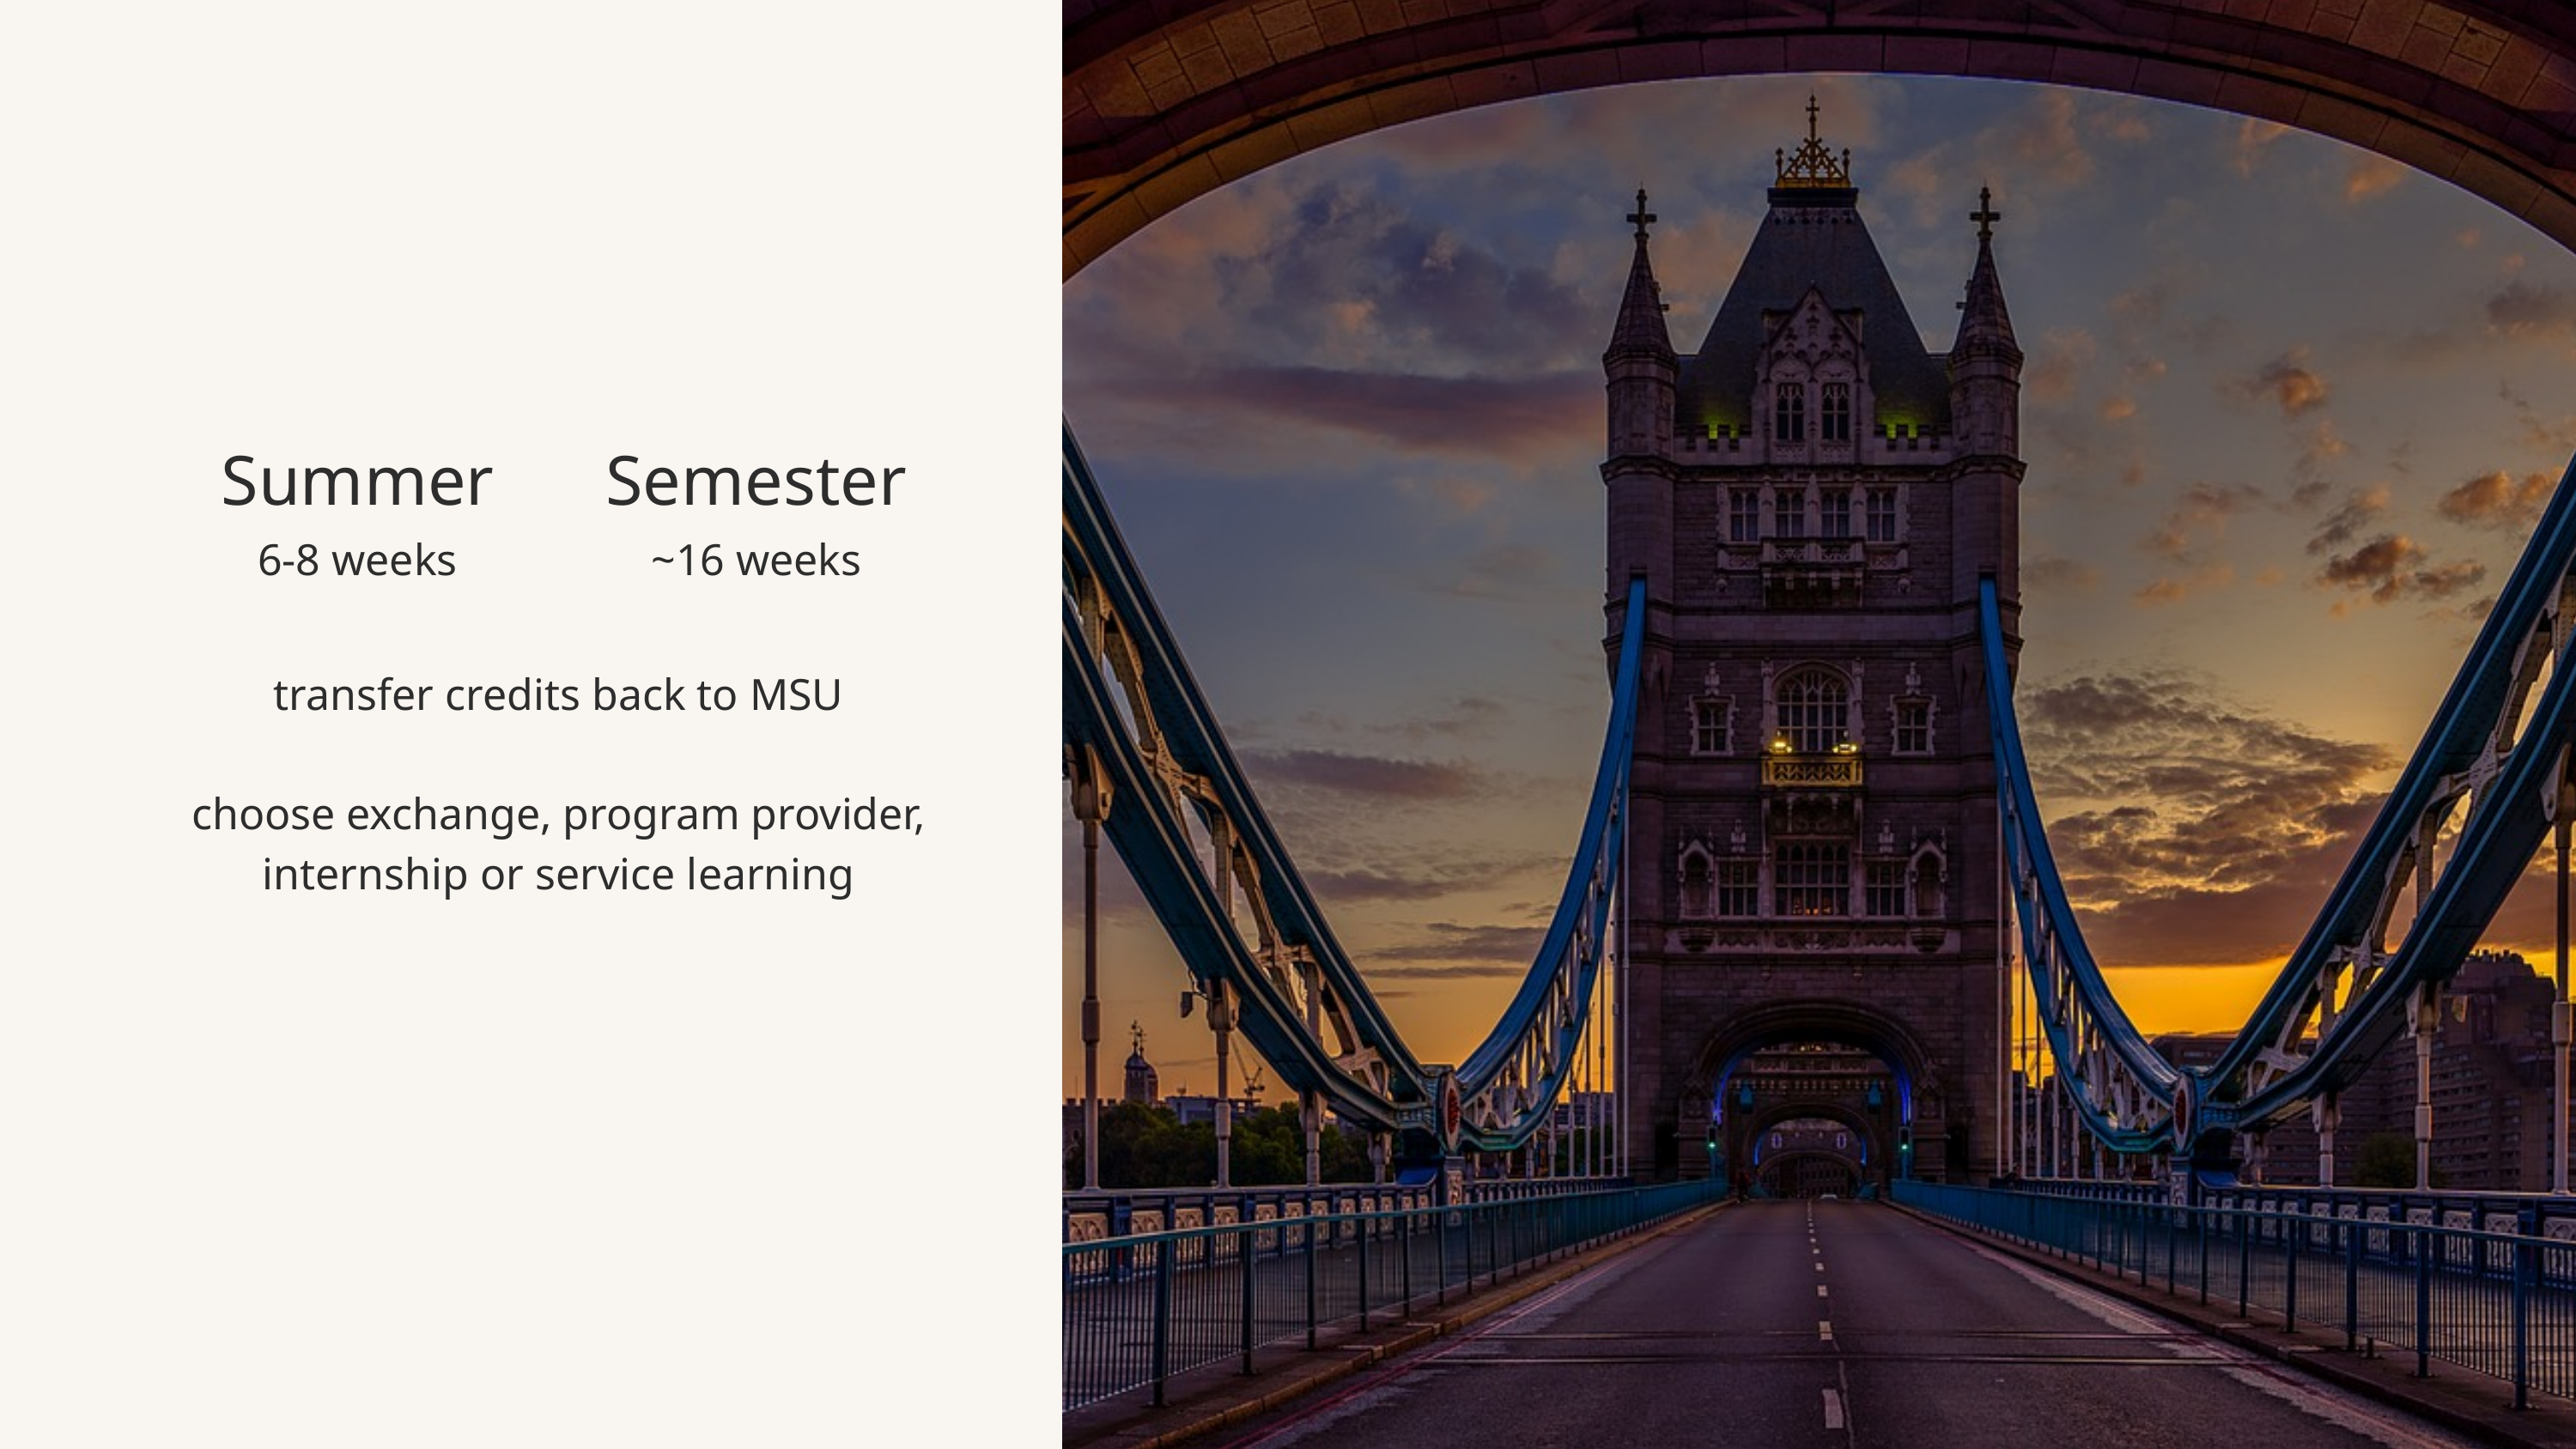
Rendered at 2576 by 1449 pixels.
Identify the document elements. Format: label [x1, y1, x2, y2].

text_box [144, 435, 974, 894]
text_box [1062, 0, 2576, 1449]
